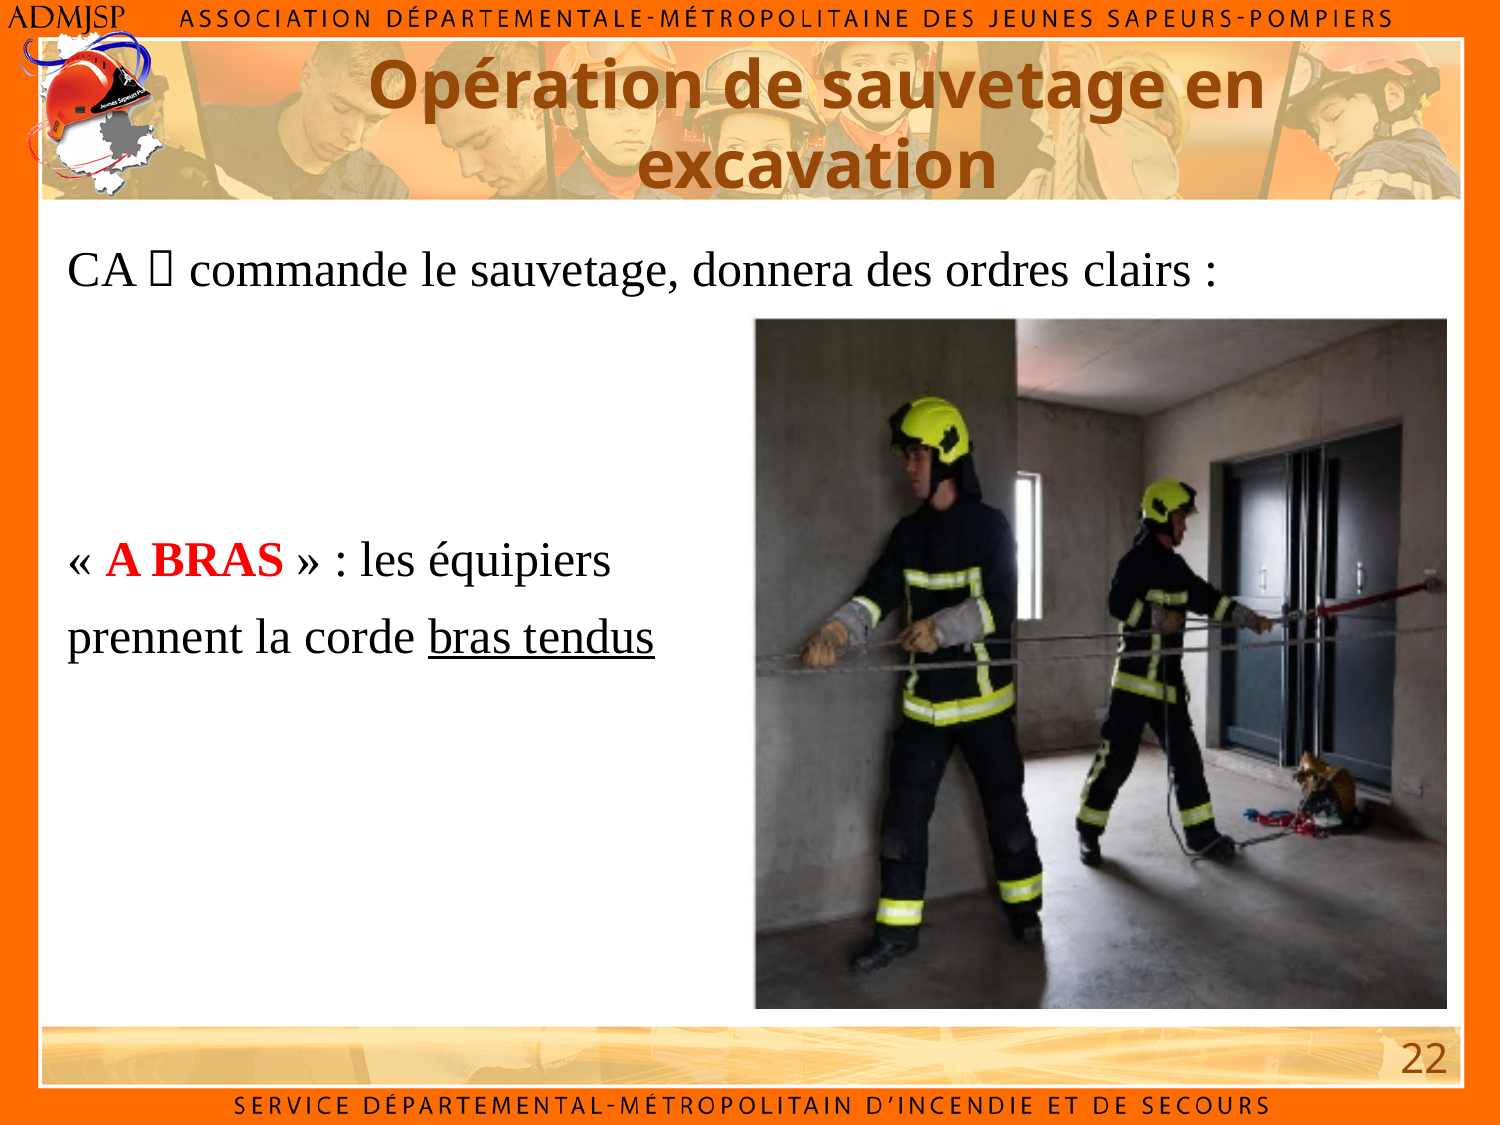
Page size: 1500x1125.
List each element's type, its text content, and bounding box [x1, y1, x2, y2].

text_box CA  commande le sauvetage, donnera des ordres clairs : « A BRAS » : les équipiers prennent la corde bras tendus [53, 199, 1353, 671]
title Opération de sauvetage en excavation [183, 45, 1454, 200]
slide_number 22 [1113, 1029, 1464, 1090]
picture [0, 1, 1500, 1125]
